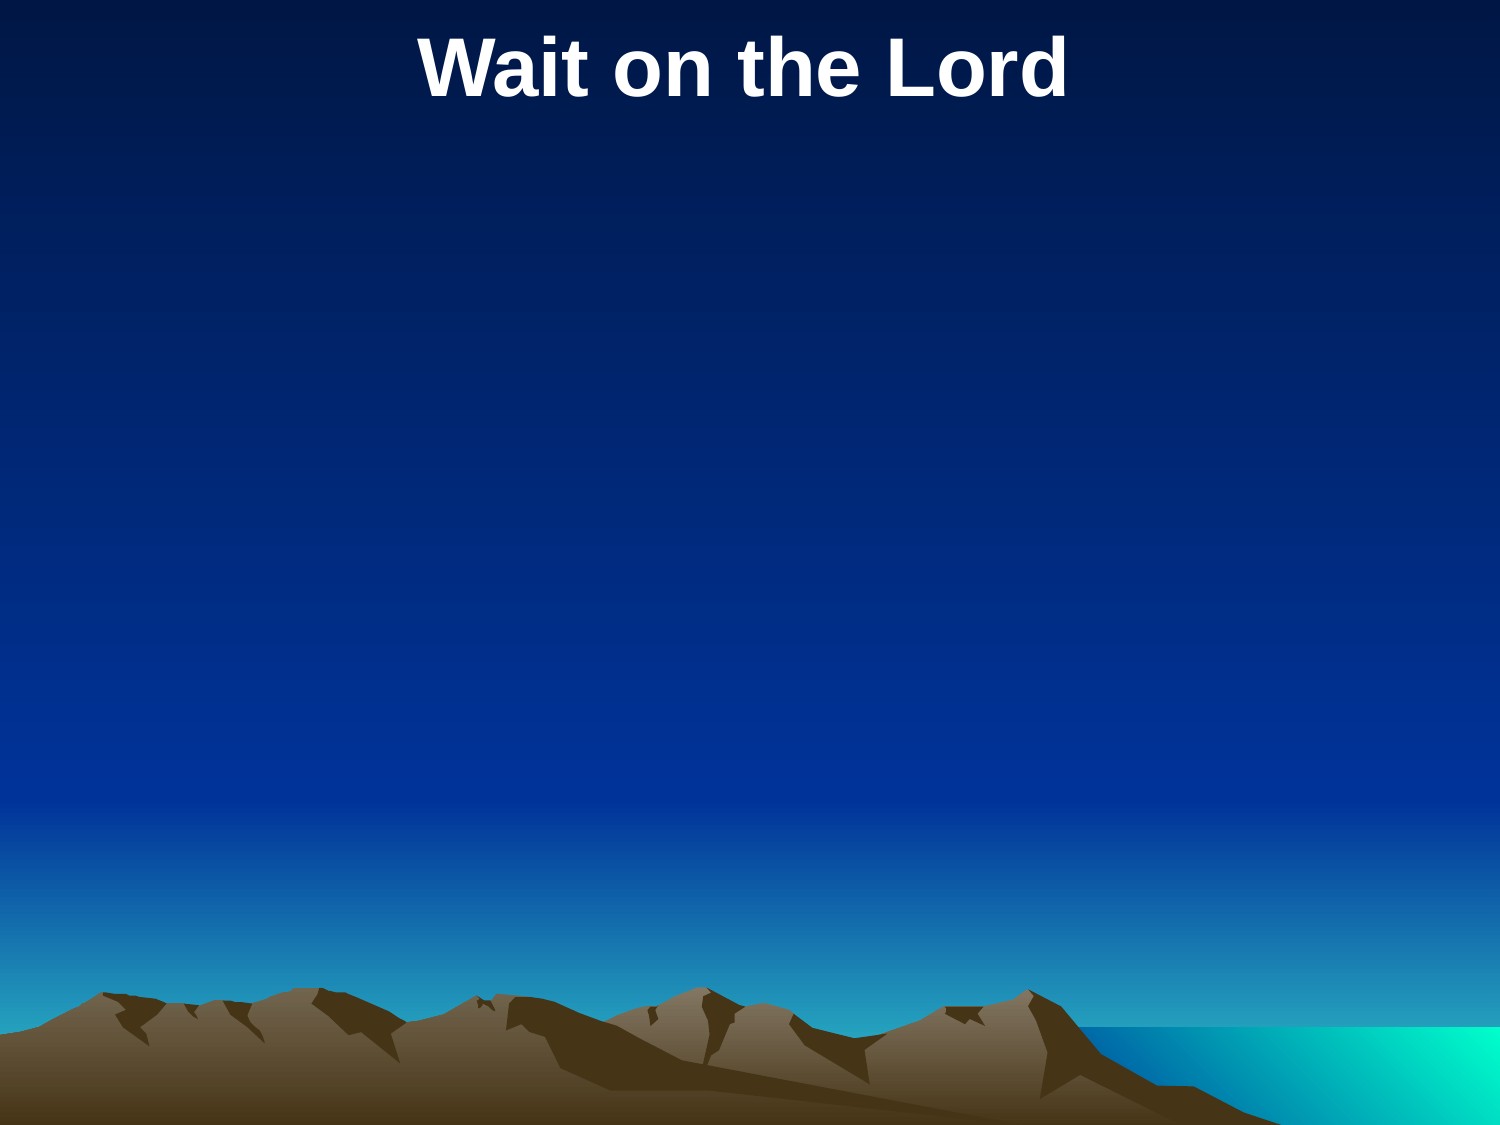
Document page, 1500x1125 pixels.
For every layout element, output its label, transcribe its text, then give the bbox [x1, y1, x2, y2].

text_box Wait on the Lord [12, 5, 1475, 221]
